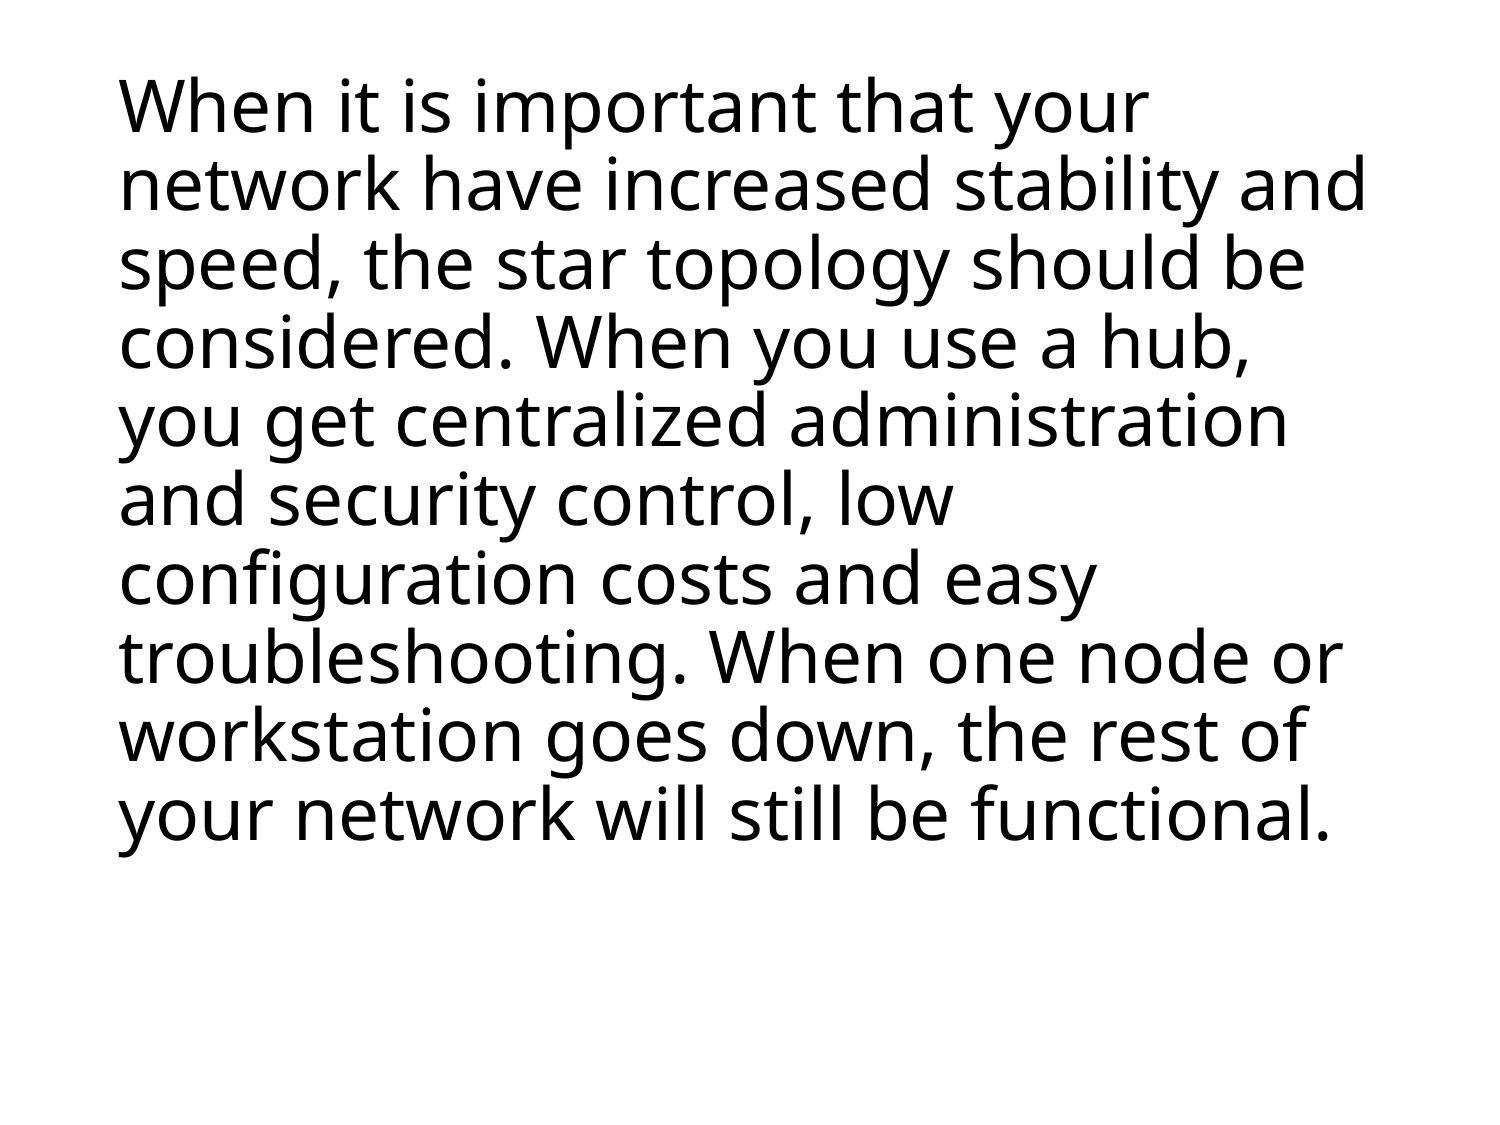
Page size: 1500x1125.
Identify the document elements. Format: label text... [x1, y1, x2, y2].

title When it is important that your network have increased stability and speed, the star topology should be considered. When you use a hub, you get centralized administration and security control, low configuration costs and easy troubleshooting. When one node or workstation goes down, the rest of your network will still be functional. [103, 59, 1414, 945]
